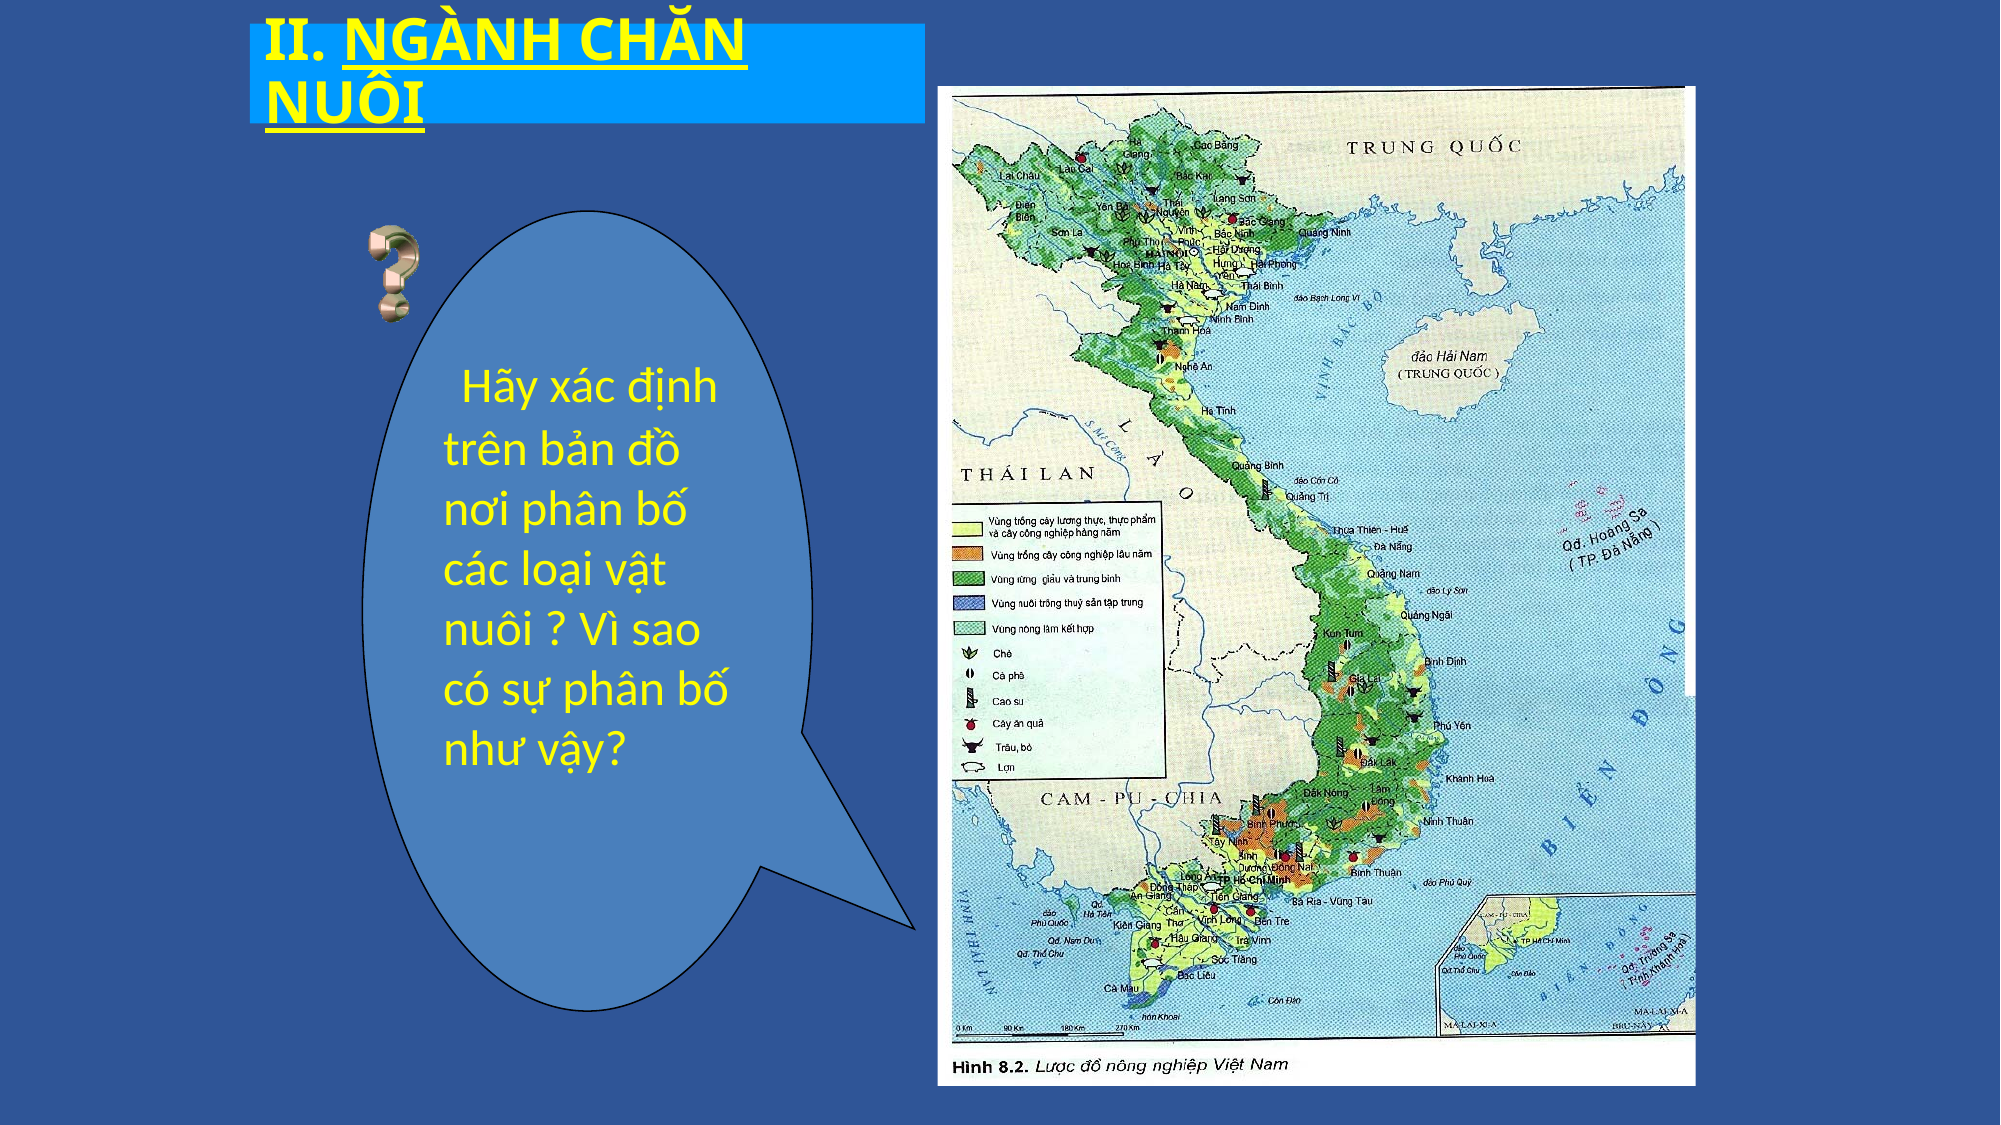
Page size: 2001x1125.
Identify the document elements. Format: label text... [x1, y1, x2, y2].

text_box Hãy xác định trên bản đồ nơi phân bố các loại vật nuôi ? Vì sao có sự phân bố như vậy? [362, 211, 915, 1012]
title II. NGÀNH CHĂN NUÔI [249, 23, 925, 124]
picture [937, 86, 1696, 1086]
picture [337, 211, 452, 337]
